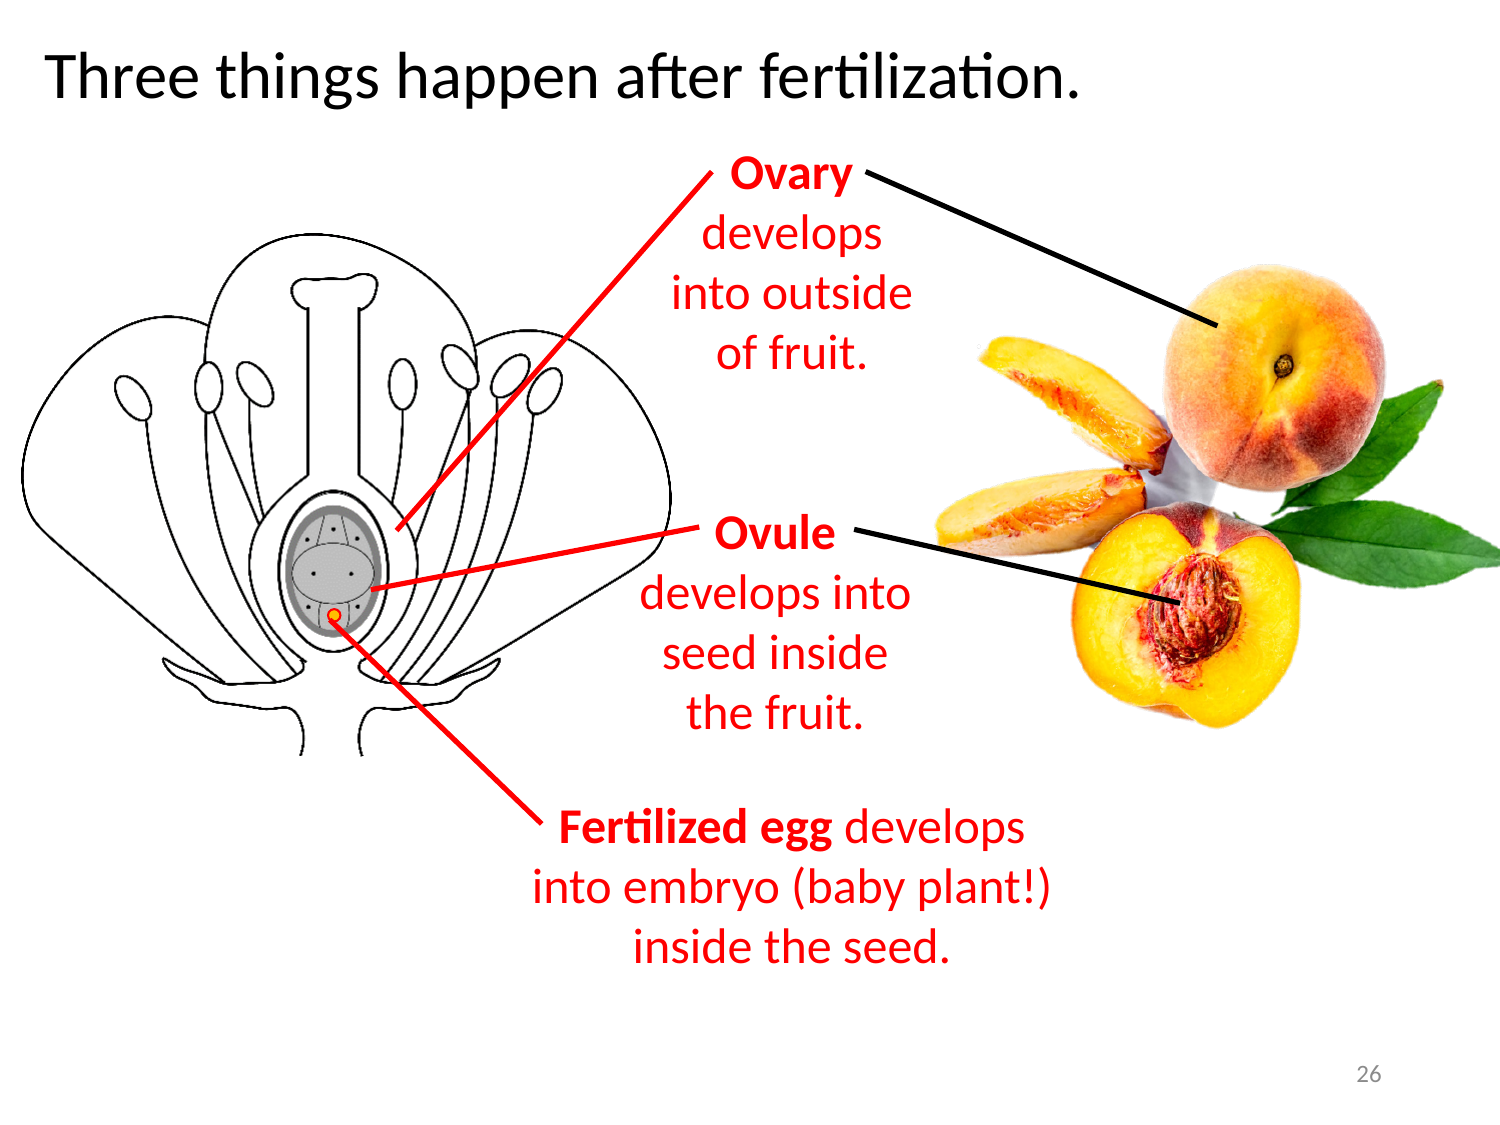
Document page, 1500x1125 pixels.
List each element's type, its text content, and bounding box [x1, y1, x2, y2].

slide_number 26 [1059, 1042, 1397, 1103]
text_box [396, 131, 941, 531]
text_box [329, 619, 1073, 984]
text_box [370, 492, 933, 750]
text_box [854, 529, 1181, 604]
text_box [21, 233, 396, 757]
picture [933, 103, 1500, 888]
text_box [865, 171, 1218, 326]
text_box Three things happen after fertilization. [29, 24, 1218, 119]
